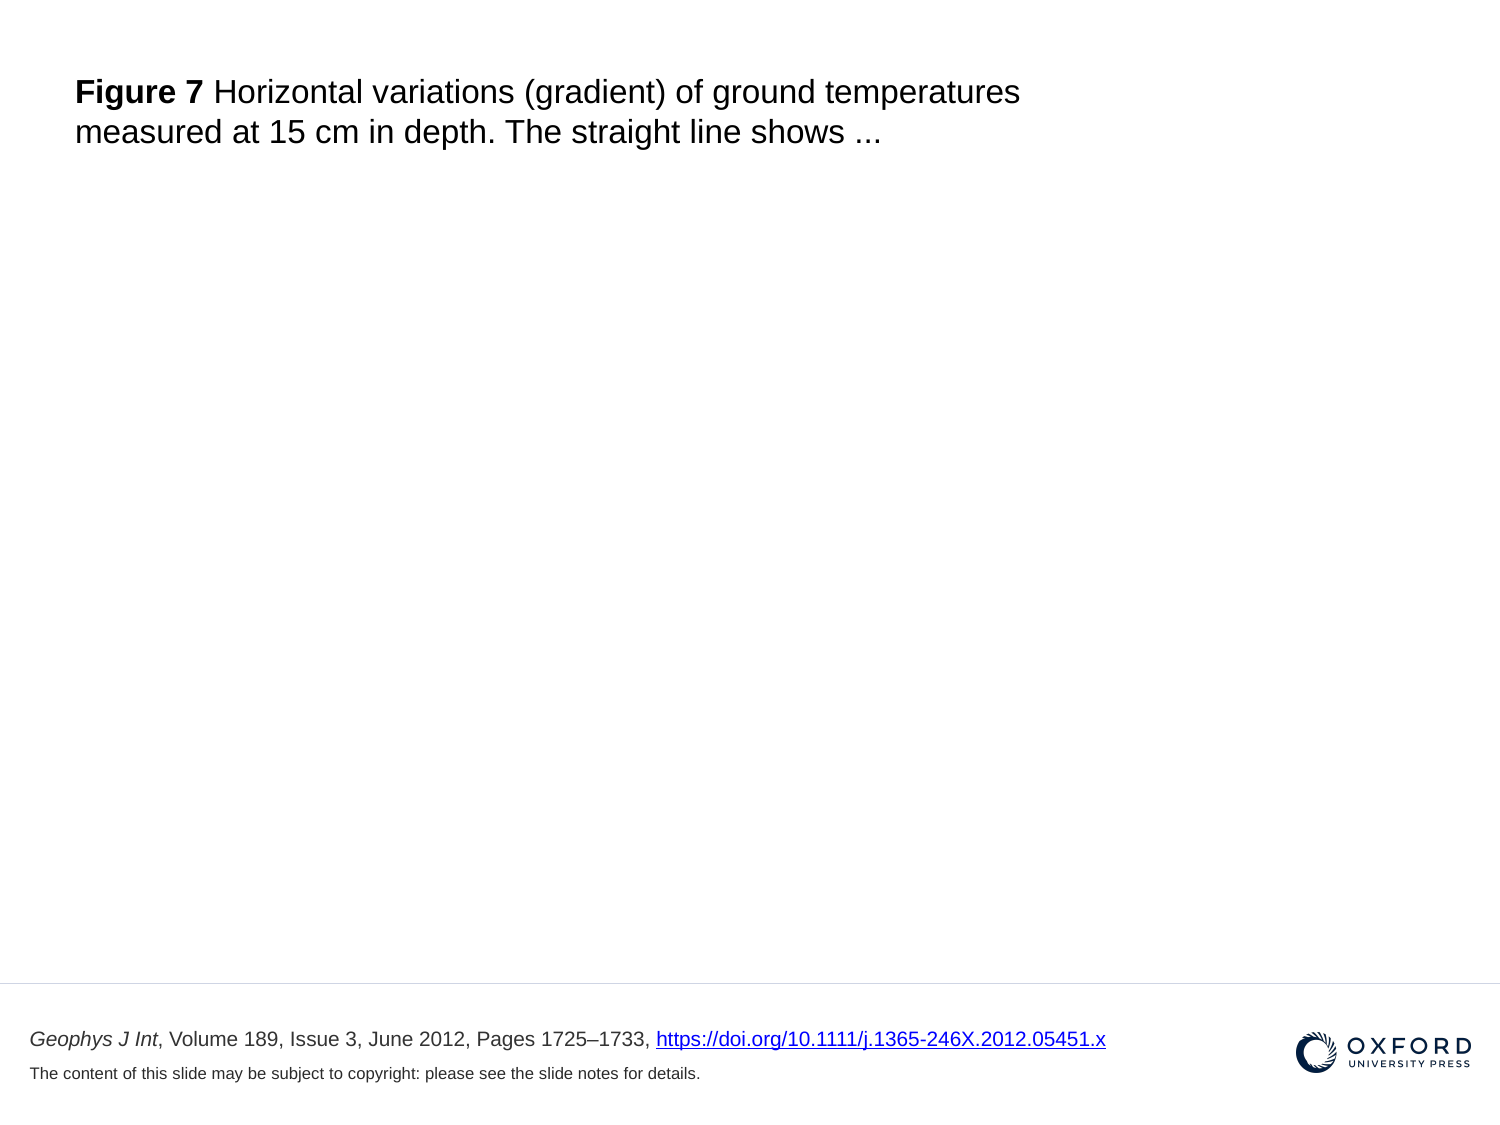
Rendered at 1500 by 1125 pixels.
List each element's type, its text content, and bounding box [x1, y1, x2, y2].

footer Geophys J Int, Volume 189, Issue 3, June 2012, Pages 1725–1733, https://doi.org/10.1111/j.1365-246X.2012.05451.x The content of this slide may be subject to copyright: please see the slide notes for details. [0, 983, 1260, 1125]
picture [1296, 1032, 1471, 1073]
title Figure 7 Horizontal variations (gradient) of ground temperatures measured at 15 cm in depth. The straight line shows ... [75, 69, 1078, 171]
